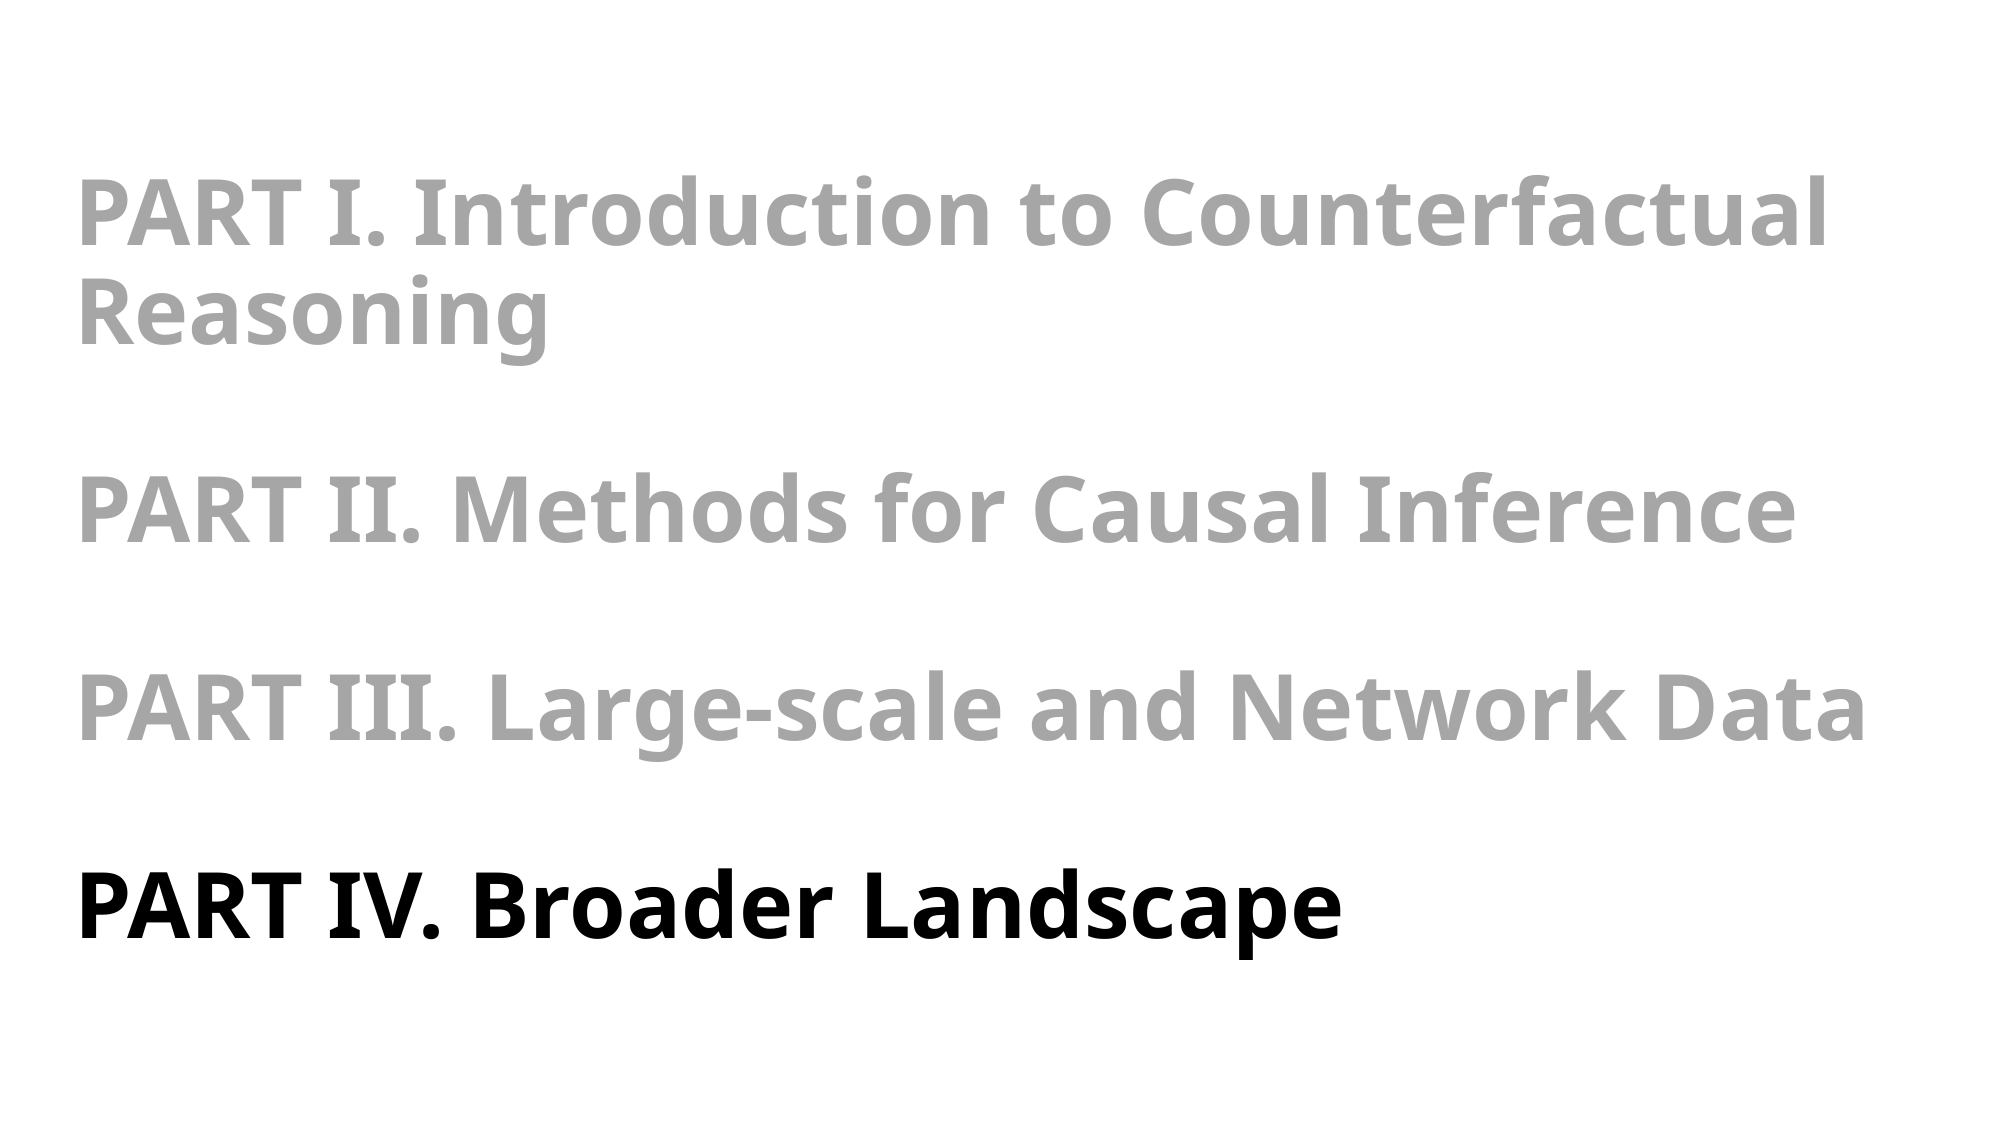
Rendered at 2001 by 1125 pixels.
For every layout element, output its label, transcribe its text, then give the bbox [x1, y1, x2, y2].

title PART I. Introduction to Counterfactual Reasoning PART II. Methods for Causal Inference PART III. Large-scale and Network Data PART IV. Broader Landscape [59, 158, 1943, 967]
